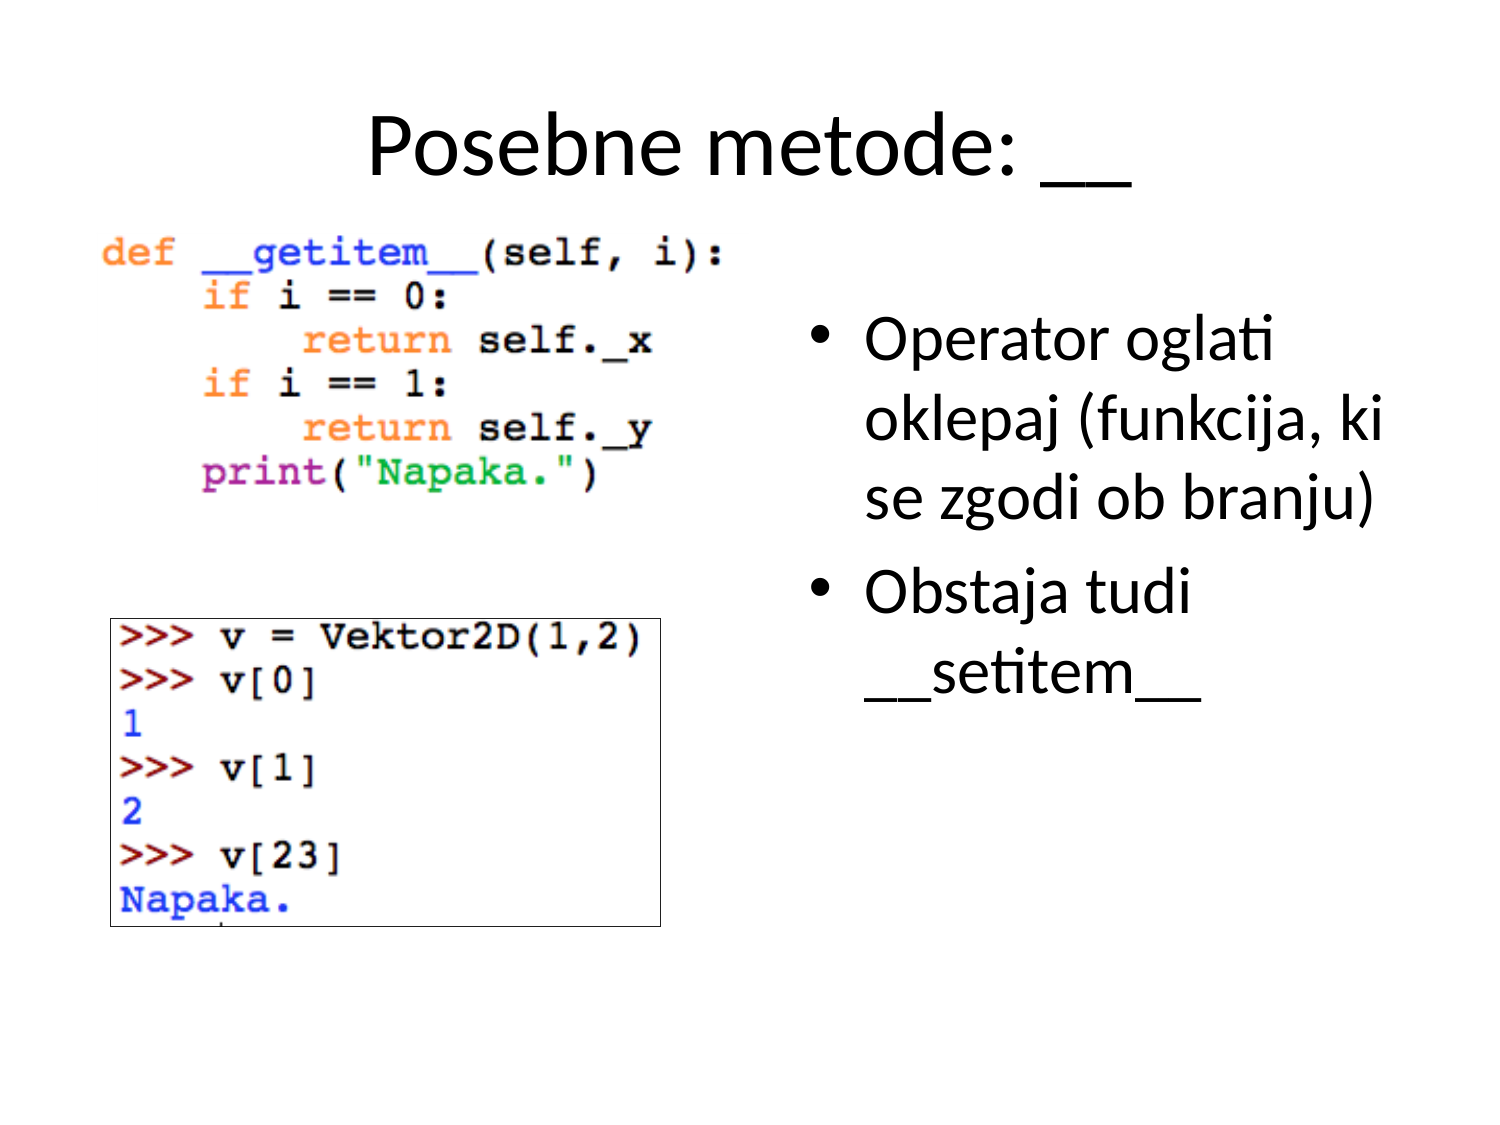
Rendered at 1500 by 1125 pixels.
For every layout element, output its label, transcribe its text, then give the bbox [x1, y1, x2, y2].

picture [110, 618, 661, 928]
title Posebne metode: __ [75, 45, 1425, 233]
list Operator oglati oklepaj (funkcija, ki se zgodi ob branju) Obstaja tudi __setitem__ [793, 285, 1425, 1005]
picture [96, 232, 750, 515]
